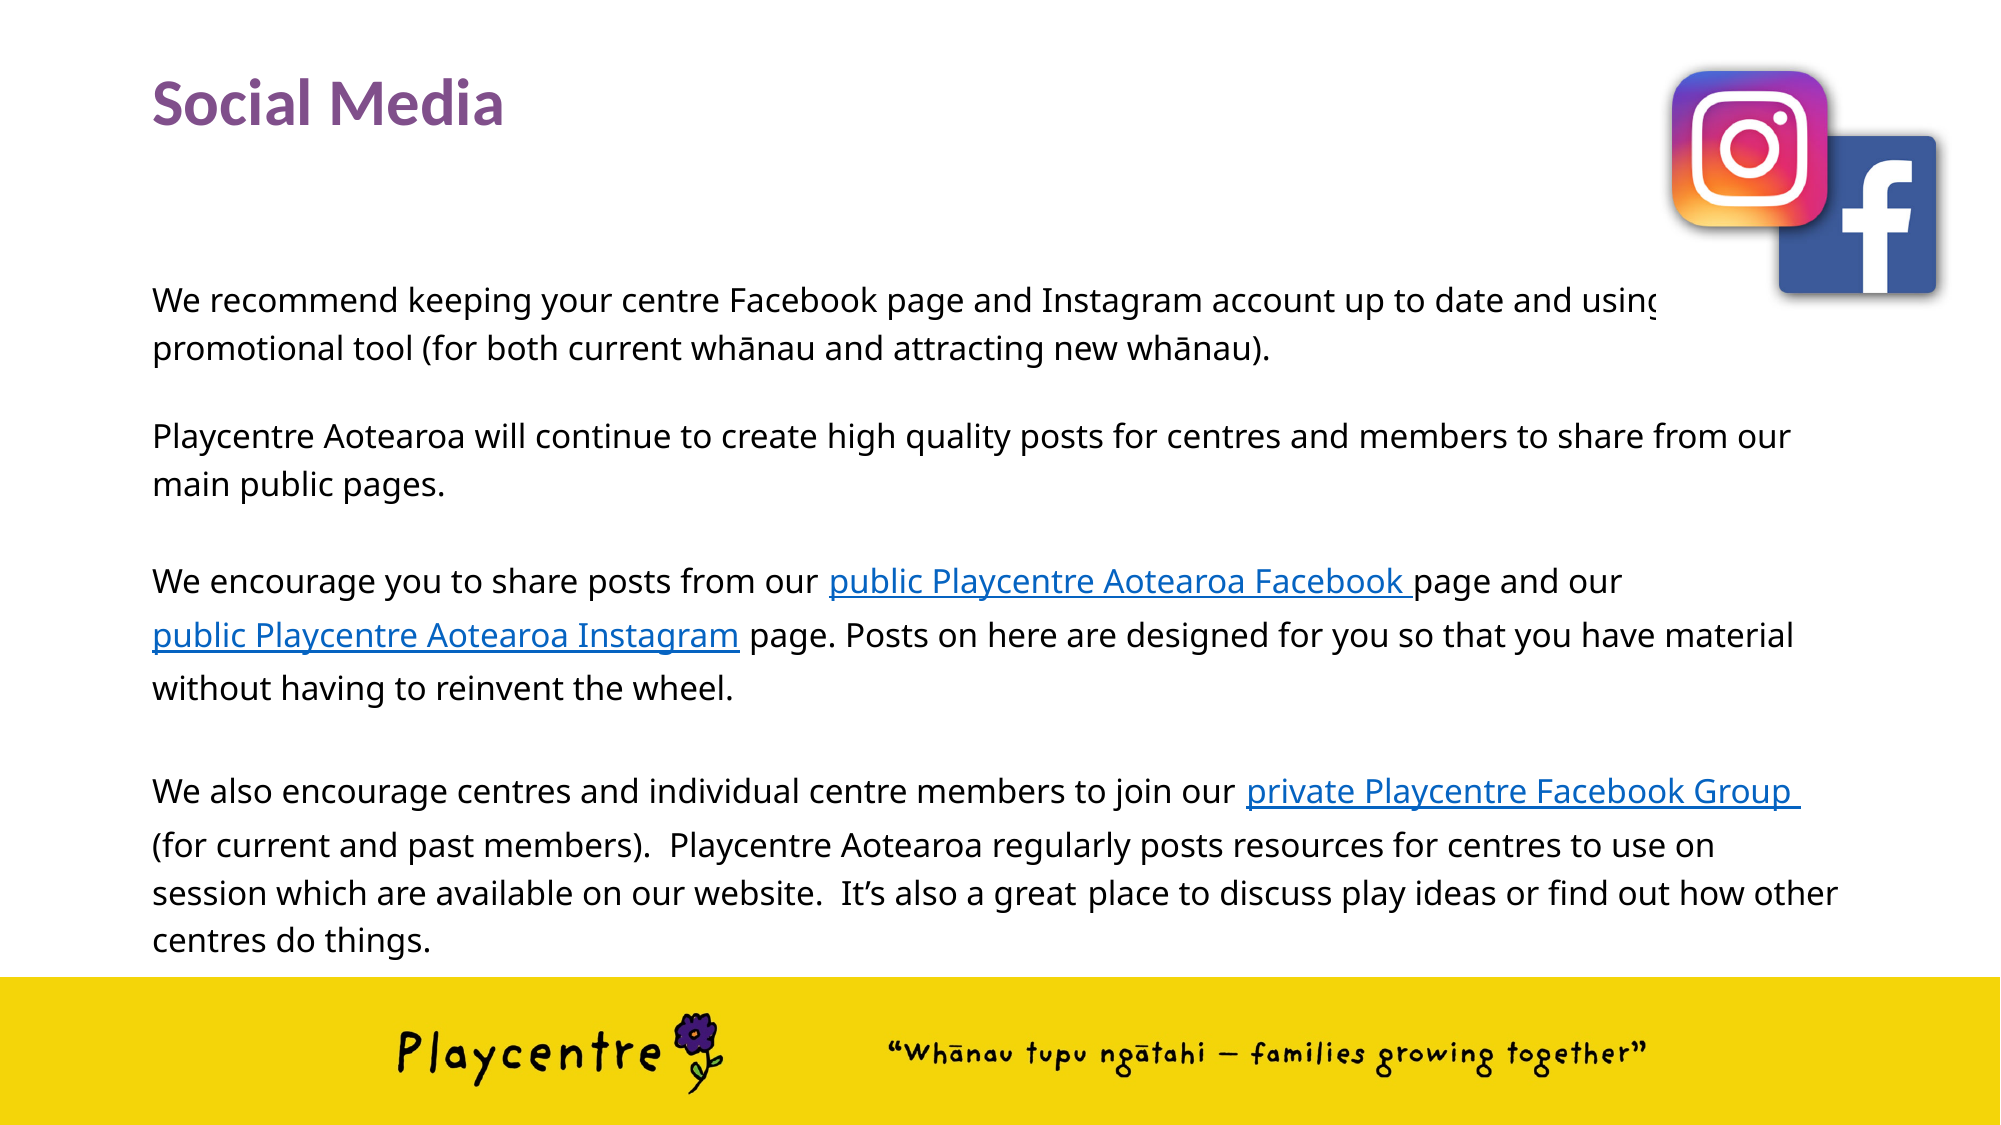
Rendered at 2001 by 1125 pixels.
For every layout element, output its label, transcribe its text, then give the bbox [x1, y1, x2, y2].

title Social Media [137, 59, 1656, 264]
picture [1656, 33, 1952, 329]
picture [0, 977, 2000, 1125]
text_box We recommend keeping your centre Facebook page and Instagram account up to date and using this as a promotional tool (for both current whānau and attracting new whānau). Playcentre Aotearoa will continue to create high quality posts for centres and members to share from our main public pages. We encourage you to share posts from our public Playcentre Aotearoa Facebook page and our public Playcentre Aotearoa Instagram page. Posts on here are designed for you so that you have material without having to reinvent the wheel. We also encourage centres and individual centre members to join our private Playcentre Facebook Group (for current and past members). Playcentre Aotearoa regularly posts resources for centres to use on session which are available on our website. It’s also a great place to discuss play ideas or find out how other centres do things. [137, 264, 1857, 1063]
